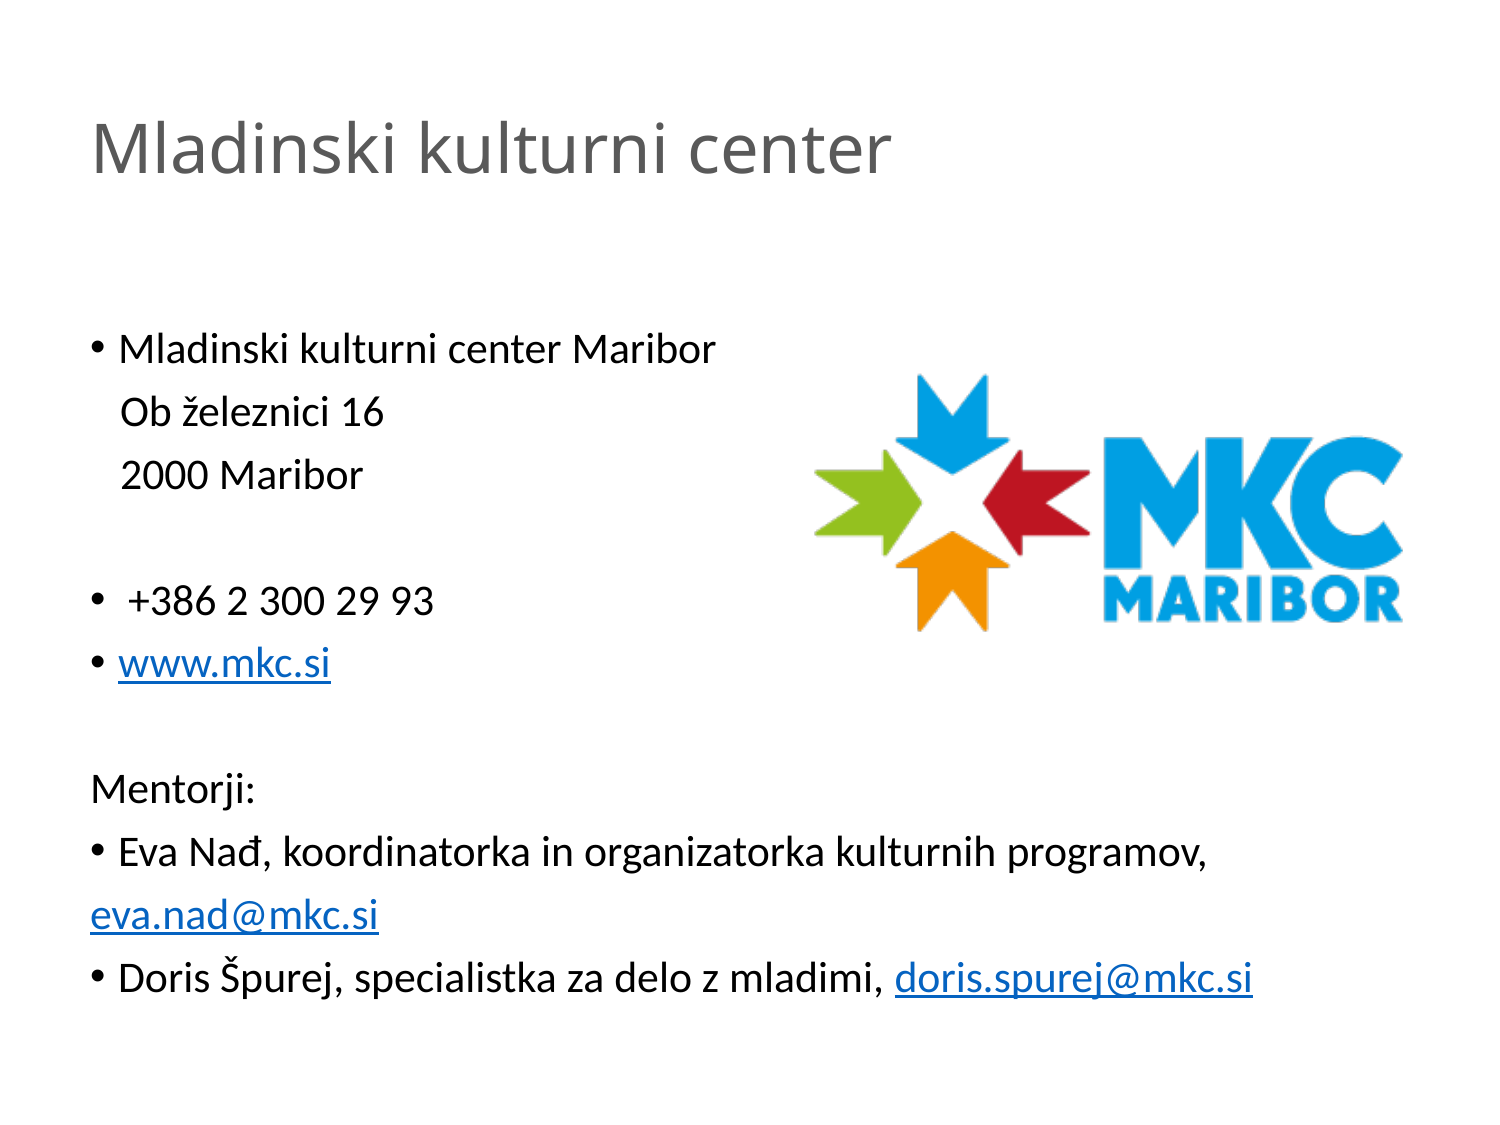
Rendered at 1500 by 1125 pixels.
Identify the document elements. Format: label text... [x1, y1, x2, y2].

title Mladinski kulturni center [75, 78, 1425, 225]
list Mladinski kulturni center Maribor Ob železnici 16 2000 Maribor +386 2 300 29 93 www.mkc.si Mentorji: Eva Nađ, koordinatorka in organizatorka kulturnih programov, eva.nad@mkc.si Doris Špurej, specialistka za delo z mladimi, doris.spurej@mkc.si [75, 249, 1425, 1063]
picture [749, 349, 1468, 657]
